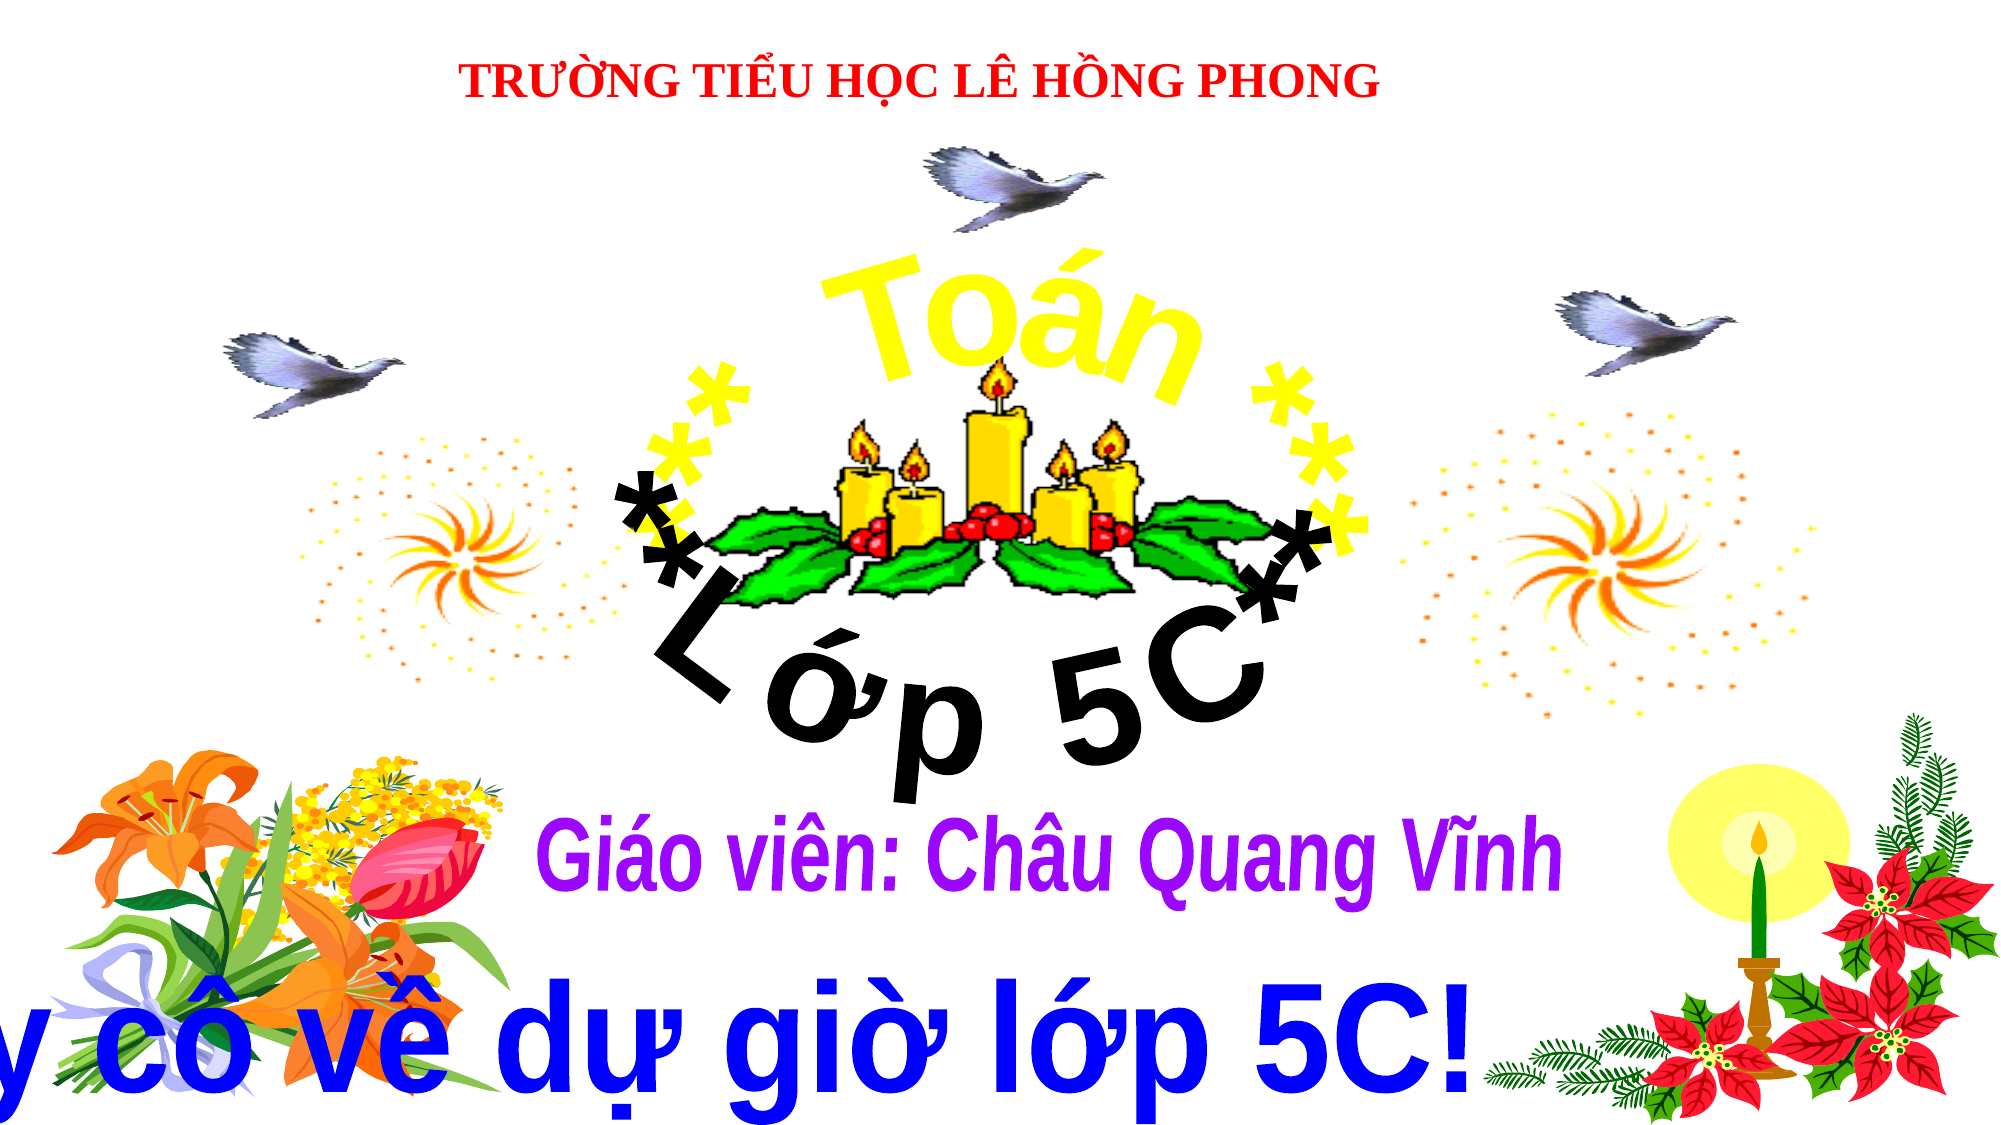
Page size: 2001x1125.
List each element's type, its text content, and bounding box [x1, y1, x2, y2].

picture [699, 349, 1284, 615]
picture [866, 137, 1234, 238]
picture [166, 323, 534, 424]
picture [49, 749, 511, 1099]
picture [1399, 412, 1817, 719]
picture [299, 437, 634, 683]
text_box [1483, 712, 2000, 1125]
picture [1498, 281, 1866, 382]
text_box TRƯỜNG TIỂU HỌC LÊ HỒNG PHONG [443, 40, 1397, 115]
